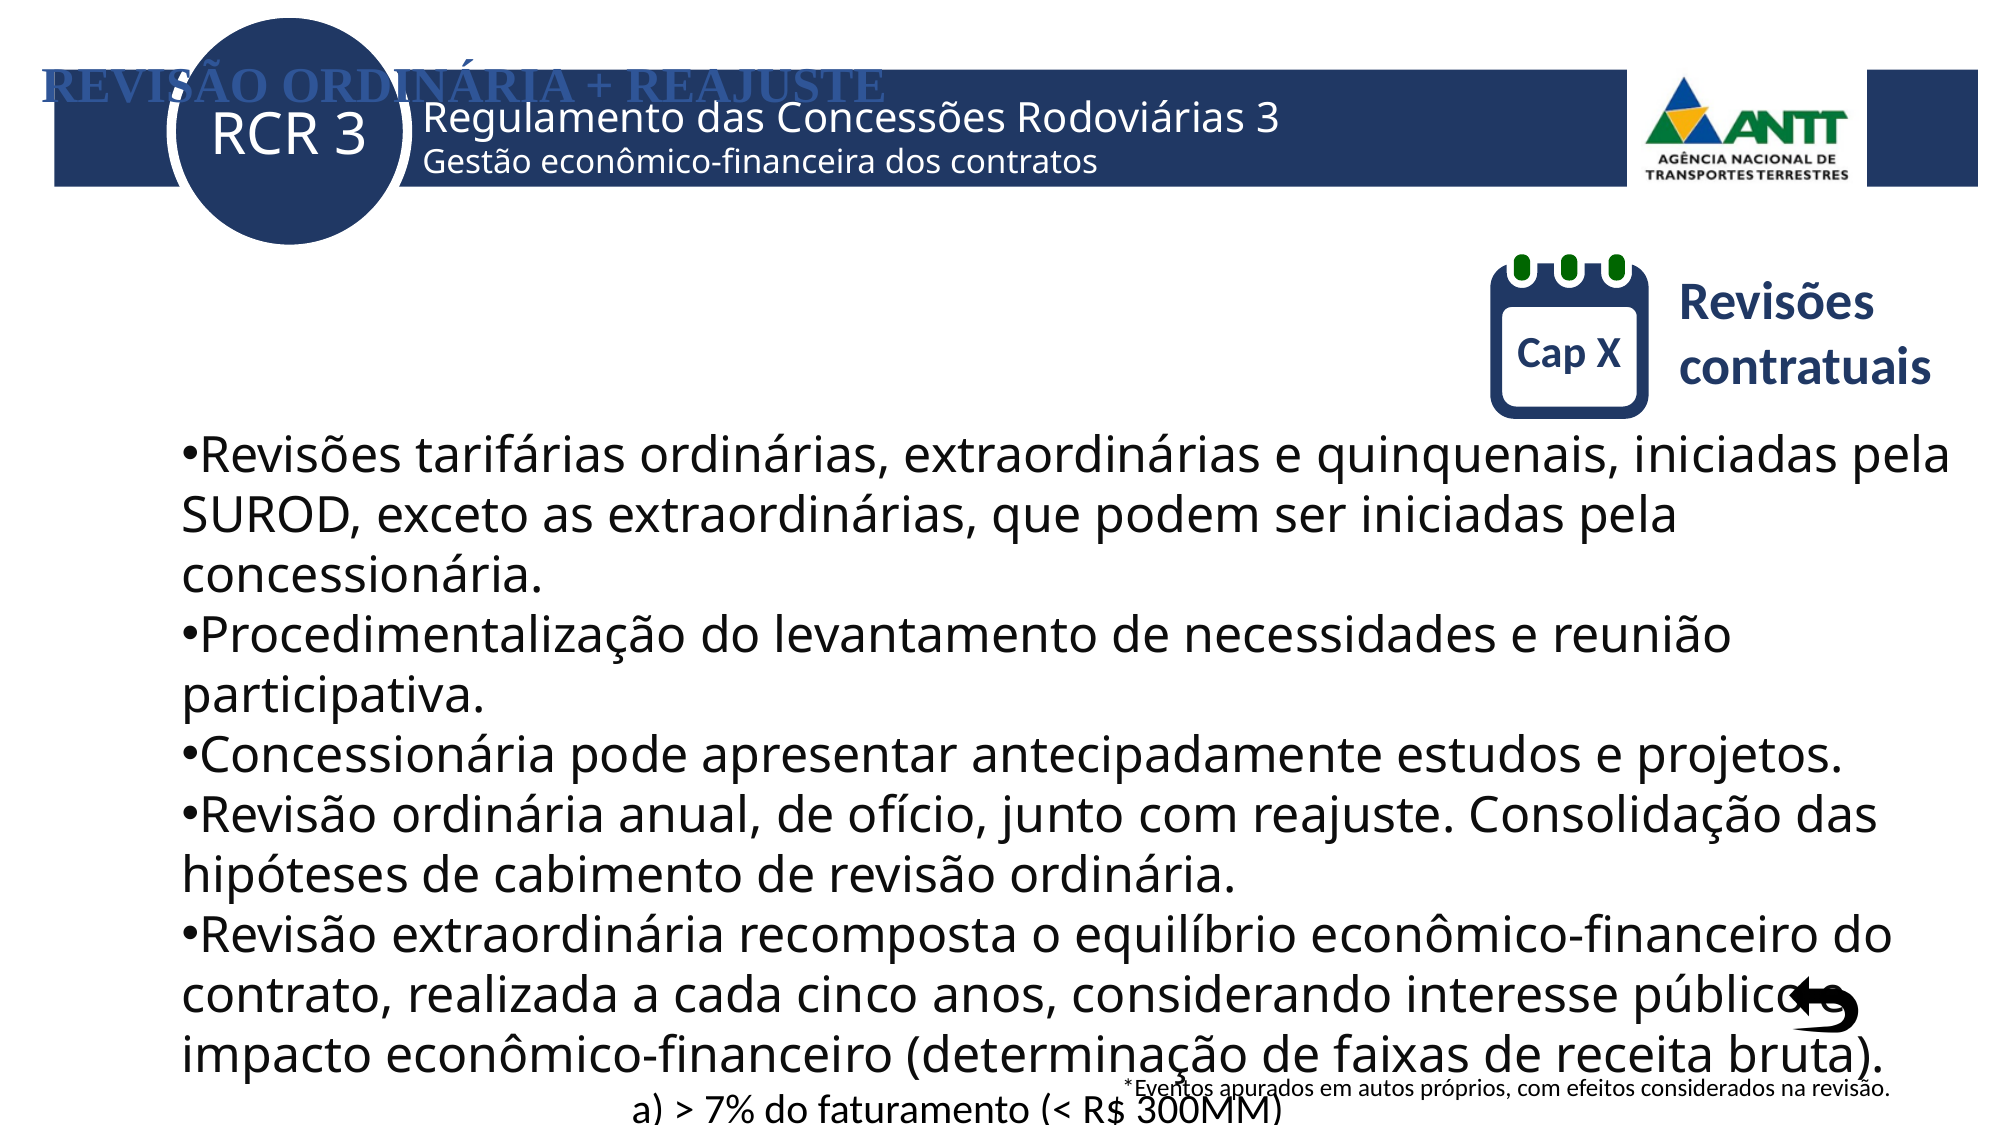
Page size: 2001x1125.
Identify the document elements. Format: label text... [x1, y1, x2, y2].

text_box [1490, 254, 1649, 419]
text_box *Eventos apurados em autos próprios, com efeitos considerados na revisão. [1107, 1064, 2000, 1110]
picture [1784, 964, 1864, 1045]
picture [1627, 57, 1867, 200]
text_box Revisão ordinária + Reajuste [26, 49, 1511, 117]
text_box Revisões contratuais [1679, 254, 2000, 406]
text_box Revisões tarifárias ordinárias, extraordinárias e quinquenais, iniciadas pela SUROD, exceto as extraordinárias, que podem ser iniciadas pela concessionária. Procedimentalização do levantamento de necessidades e reunião participativa. Concessionária pode apresentar antecipadamente estudos e projetos. Revisão ordinária anual, de ofício, junto com reajuste. Consolidação das hipóteses de cabimento de revisão ordinária. Revisão extraordinária recomposta o equilíbrio econômico-financeiro do contrato, realizada a cada cinco anos, considerando interesse público e impacto econômico-financeiro (determinação de faixas de receita bruta). a) > 7% do faturamento (< R$ 300MM) b) > 5% do faturamento (< R$ 600MM) c) > 3% do faturamento (> R$ 600MM) [134, 382, 2000, 1020]
